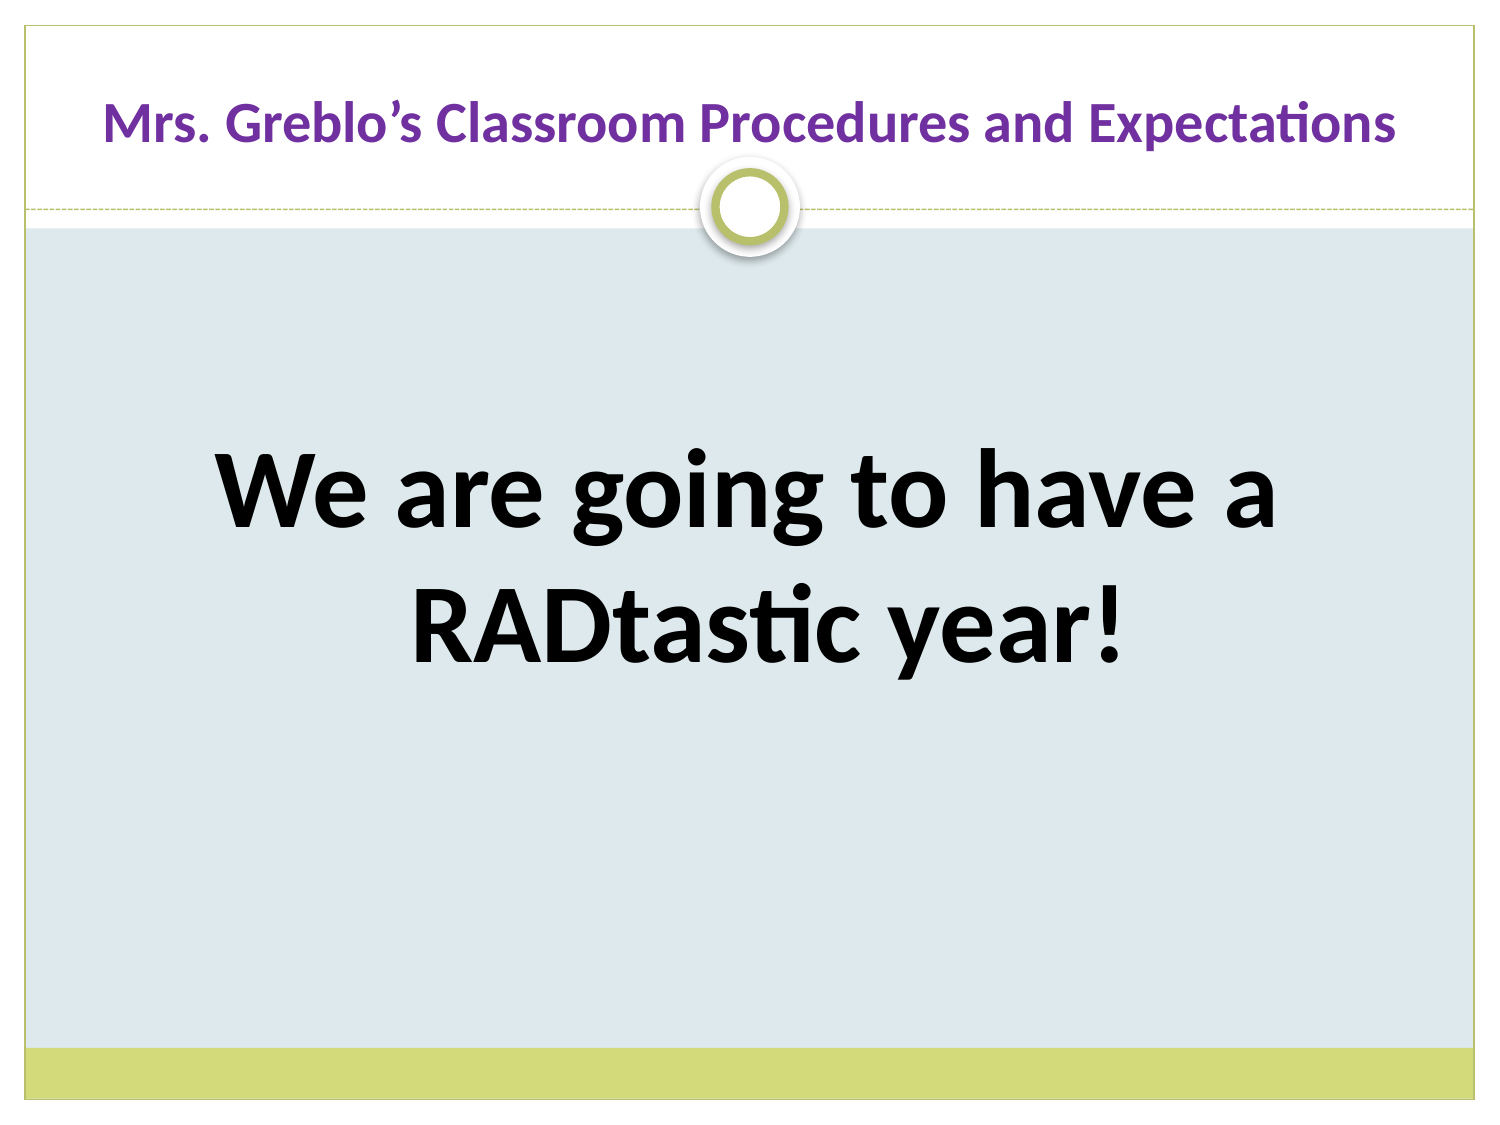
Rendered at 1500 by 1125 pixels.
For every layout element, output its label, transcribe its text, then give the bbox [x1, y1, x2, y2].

list We are going to have a RADtastic year! [49, 250, 1445, 1001]
title Mrs. Greblo’s Classroom Procedures and Expectations [49, 37, 1450, 162]
